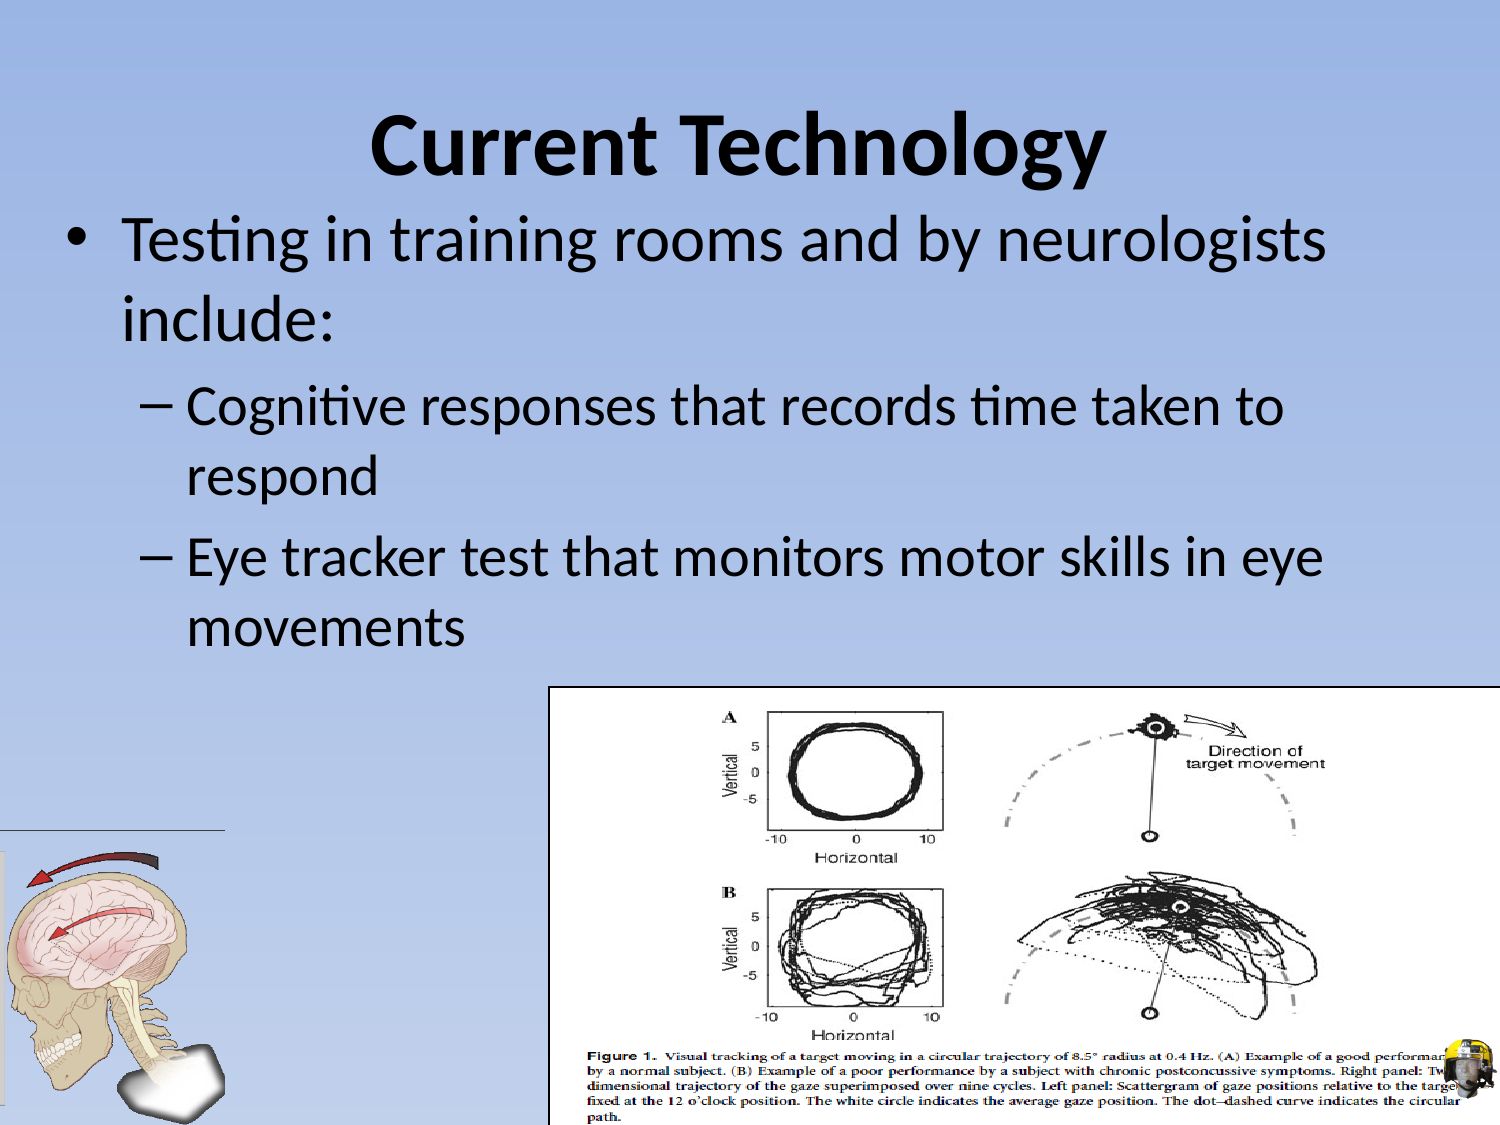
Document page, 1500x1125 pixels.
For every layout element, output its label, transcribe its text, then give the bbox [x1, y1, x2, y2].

picture [0, 830, 225, 1125]
list Testing in training rooms and by neurologists include: Cognitive responses that records time taken to respond Eye tracker test that monitors motor skills in eye movements [50, 187, 1438, 1075]
title Current Technology [75, 45, 1425, 187]
picture [549, 687, 1500, 1125]
